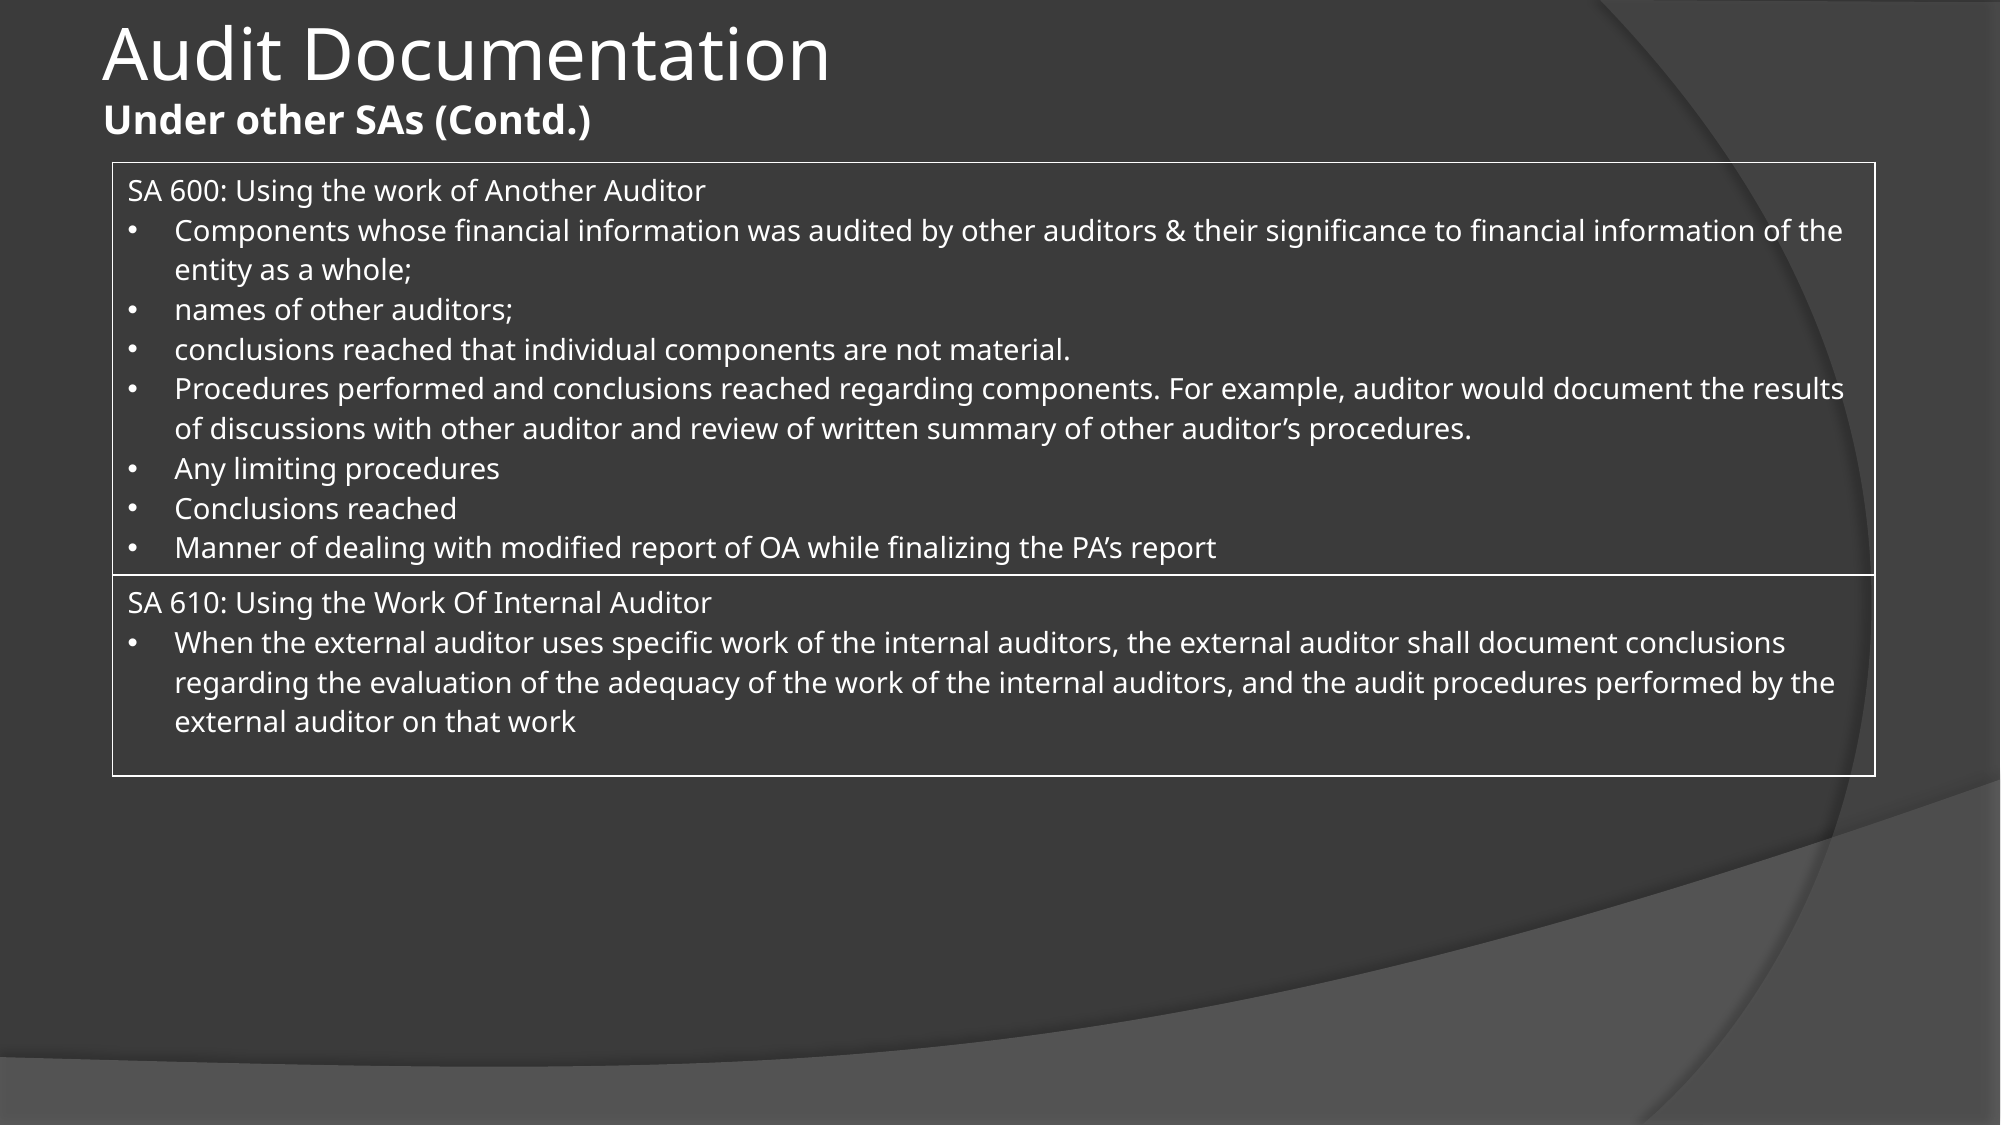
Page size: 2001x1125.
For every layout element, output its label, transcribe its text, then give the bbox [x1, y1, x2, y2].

title Audit Documentation Under other SAs (Contd.) [95, 0, 1730, 150]
table_cell SA 610: Using the Work Of Internal Auditor When the external auditor uses specific work of the internal auditors, the external auditor shall document conclusions regarding the evaluation of the adequacy of the work of the internal auditors, and the audit procedures performed by the external auditor on that work [113, 576, 1874, 775]
table_header SA 600: Using the work of Another Auditor Components whose financial information was audited by other auditors & their significance to financial information of the entity as a whole; names of other auditors; conclusions reached that individual components are not material. Procedures performed and conclusions reached regarding components. For example, auditor would document the results of discussions with other auditor and review of written summary of other auditor’s procedures. Any limiting procedures Conclusions reached Manner of dealing with modified report of OA while finalizing the PA’s report [113, 163, 1874, 574]
